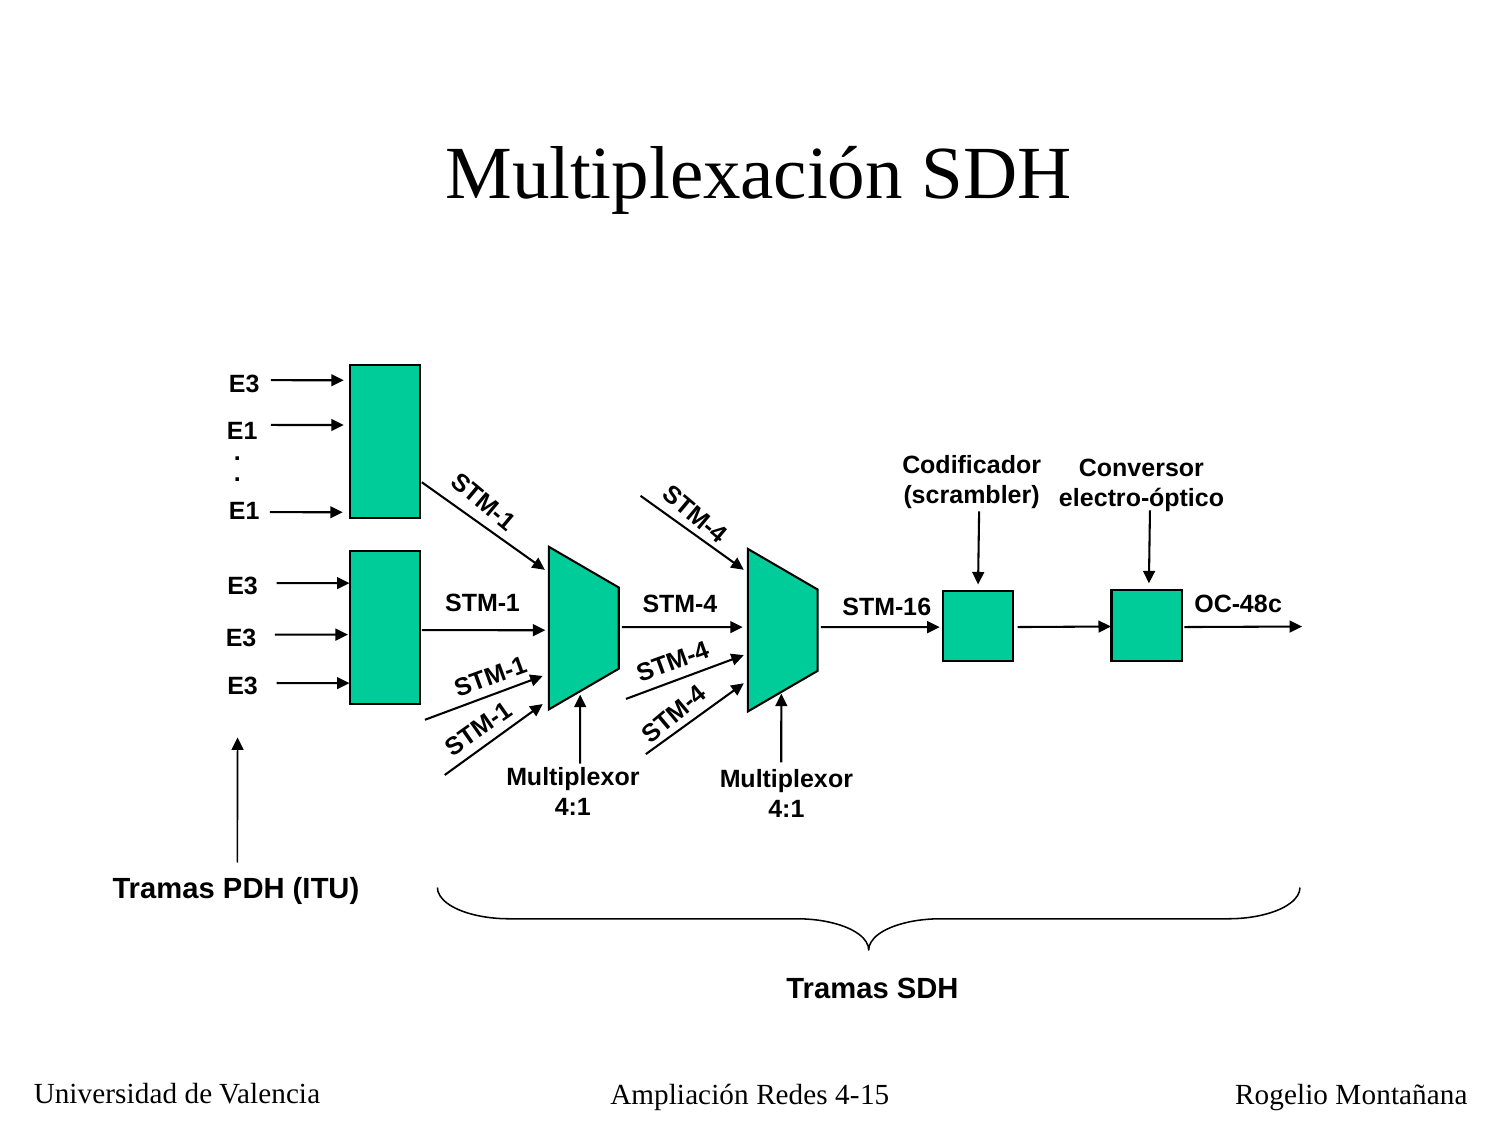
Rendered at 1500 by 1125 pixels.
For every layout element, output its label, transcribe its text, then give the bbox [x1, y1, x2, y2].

text_box [729, 653, 744, 666]
text_box [727, 683, 744, 696]
text_box [1017, 620, 1111, 633]
text_box E3 [211, 614, 272, 659]
text_box [727, 557, 744, 570]
text_box [421, 624, 546, 637]
text_box [273, 418, 344, 432]
text_box E3 [212, 562, 274, 608]
text_box [275, 374, 344, 387]
text_box STM-1 [421, 690, 531, 773]
text_box [349, 364, 420, 518]
text_box STM-4 [641, 462, 751, 565]
text_box [1142, 510, 1156, 584]
text_box Tramas SDH [771, 962, 974, 1013]
text_box [349, 551, 420, 705]
text_box Multiplexor 4:1 [485, 753, 661, 828]
text_box [548, 546, 619, 710]
text_box STM-4 [627, 580, 733, 626]
text_box [1184, 624, 1303, 633]
text_box Codificador (scrambler) [859, 441, 1085, 517]
text_box [514, 547, 545, 570]
text_box [275, 506, 343, 519]
text_box E1 [214, 487, 275, 533]
text_box [276, 576, 350, 590]
text_box [574, 694, 587, 764]
text_box [775, 693, 788, 763]
text_box Multiplexor 4:1 [698, 755, 874, 830]
text_box [927, 628, 938, 634]
text_box OC-48c [1179, 580, 1298, 626]
text_box Multiplexación SDH [430, 116, 1088, 222]
text_box E1 . . [212, 415, 273, 493]
text_box STM-1 [430, 579, 536, 624]
text_box STM-1 [429, 449, 539, 552]
text_box [1111, 589, 1183, 662]
text_box Tramas PDH (ITU) [97, 862, 375, 913]
text_box [437, 887, 1300, 951]
text_box STM-1 [447, 681, 532, 714]
text_box [716, 622, 743, 634]
text_box STM-1 [433, 635, 547, 711]
text_box [972, 517, 985, 585]
text_box E3 [214, 359, 275, 405]
text_box STM-4 [615, 621, 730, 699]
slide_number Ampliación Redes 4-15 [584, 1067, 916, 1116]
text_box STM-16 [827, 582, 947, 628]
text_box E3 [212, 662, 274, 708]
text_box [942, 590, 1014, 662]
text_box [276, 676, 350, 690]
text_box [747, 548, 818, 712]
text_box [231, 737, 244, 863]
text_box STM-4 [618, 672, 728, 764]
text_box [424, 674, 543, 720]
text_box STM-1 [446, 713, 534, 776]
text_box [444, 704, 543, 776]
text_box [274, 628, 348, 641]
text_box Conversor electro-óptico [1029, 443, 1255, 519]
